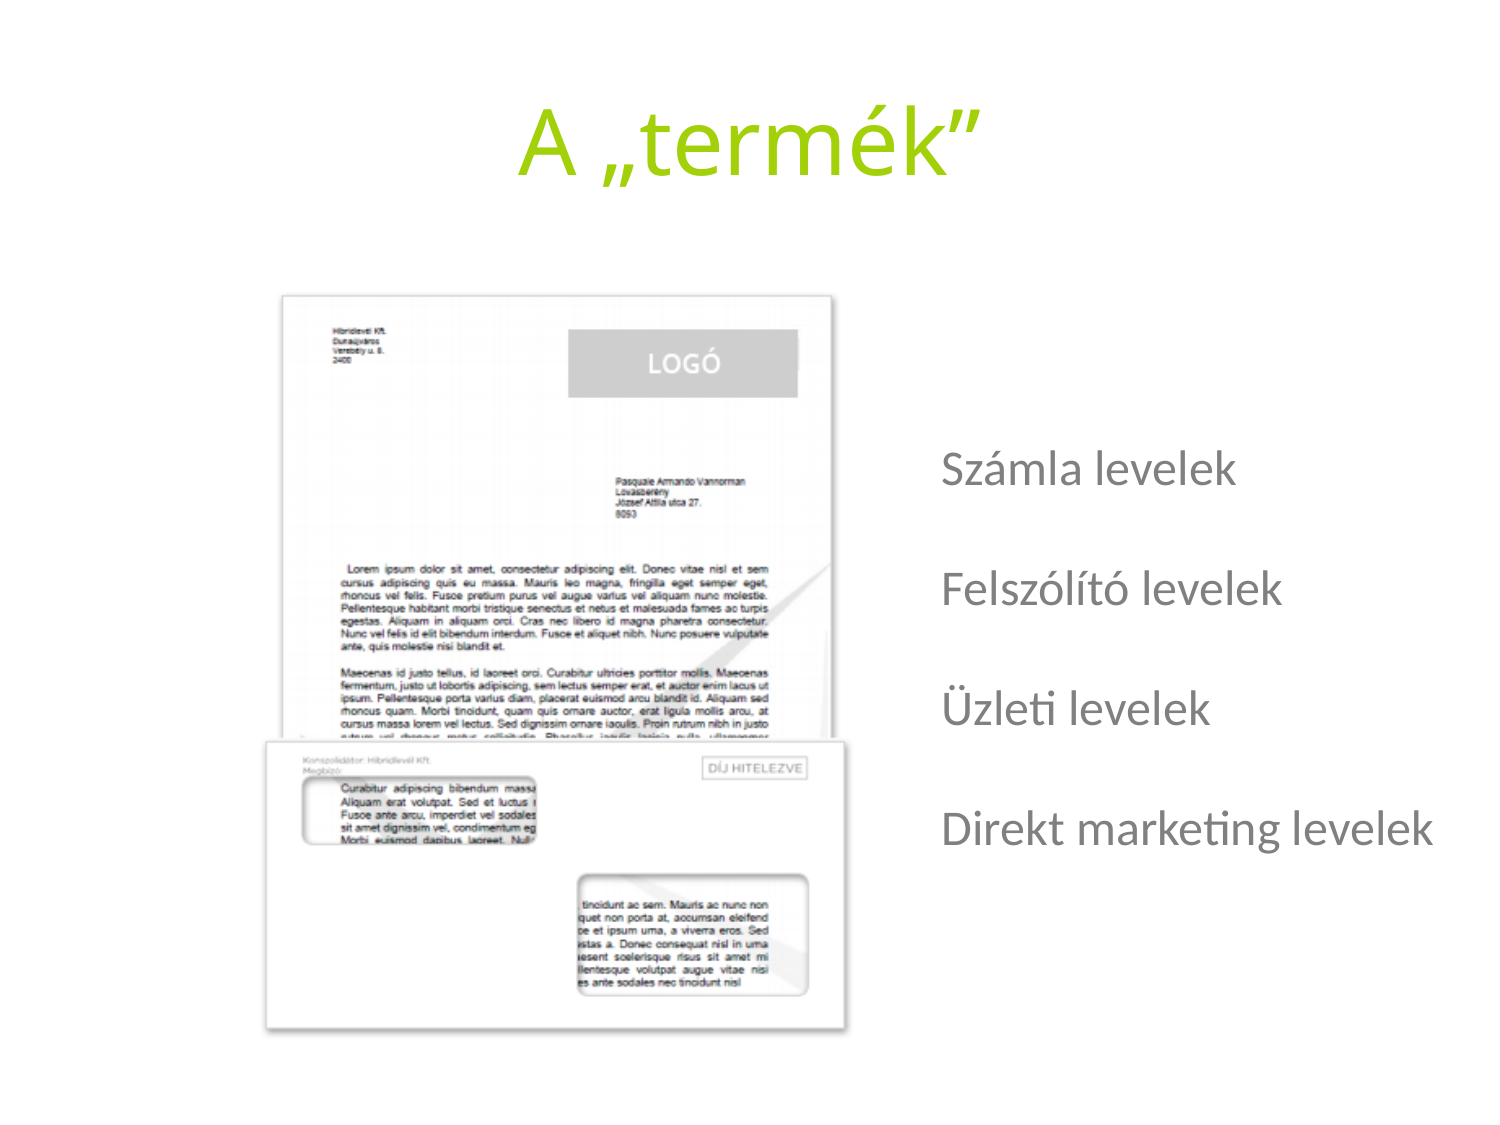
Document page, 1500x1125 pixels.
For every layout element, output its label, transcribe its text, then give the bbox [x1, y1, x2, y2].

picture [194, 219, 891, 1075]
text_box Számla levelek Felszólító levelek Üzleti levelek Direkt marketing levelek [927, 427, 1471, 863]
title A „termék” [75, 45, 1425, 233]
